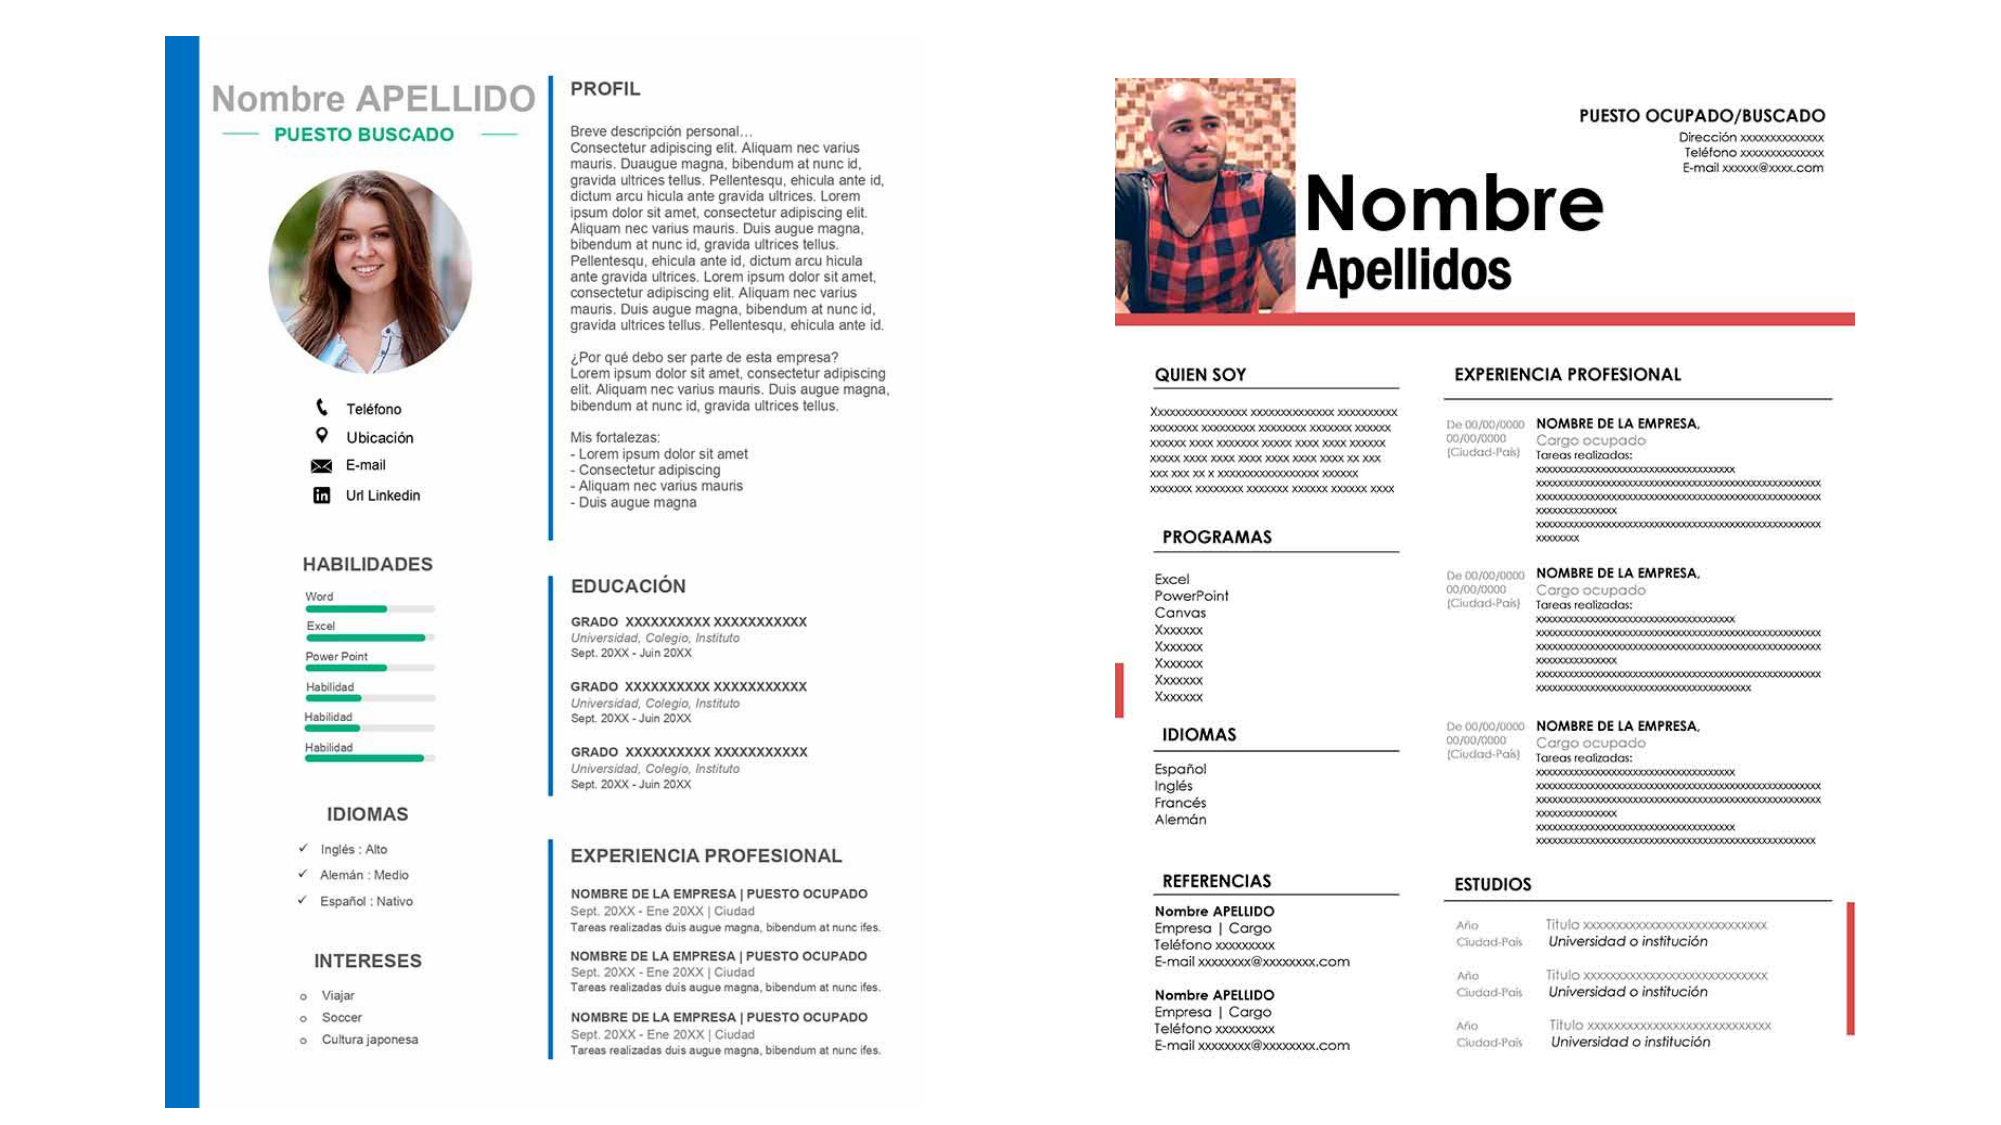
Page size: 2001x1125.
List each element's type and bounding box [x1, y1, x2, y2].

picture [1115, 78, 1855, 1125]
picture [164, 36, 924, 1108]
